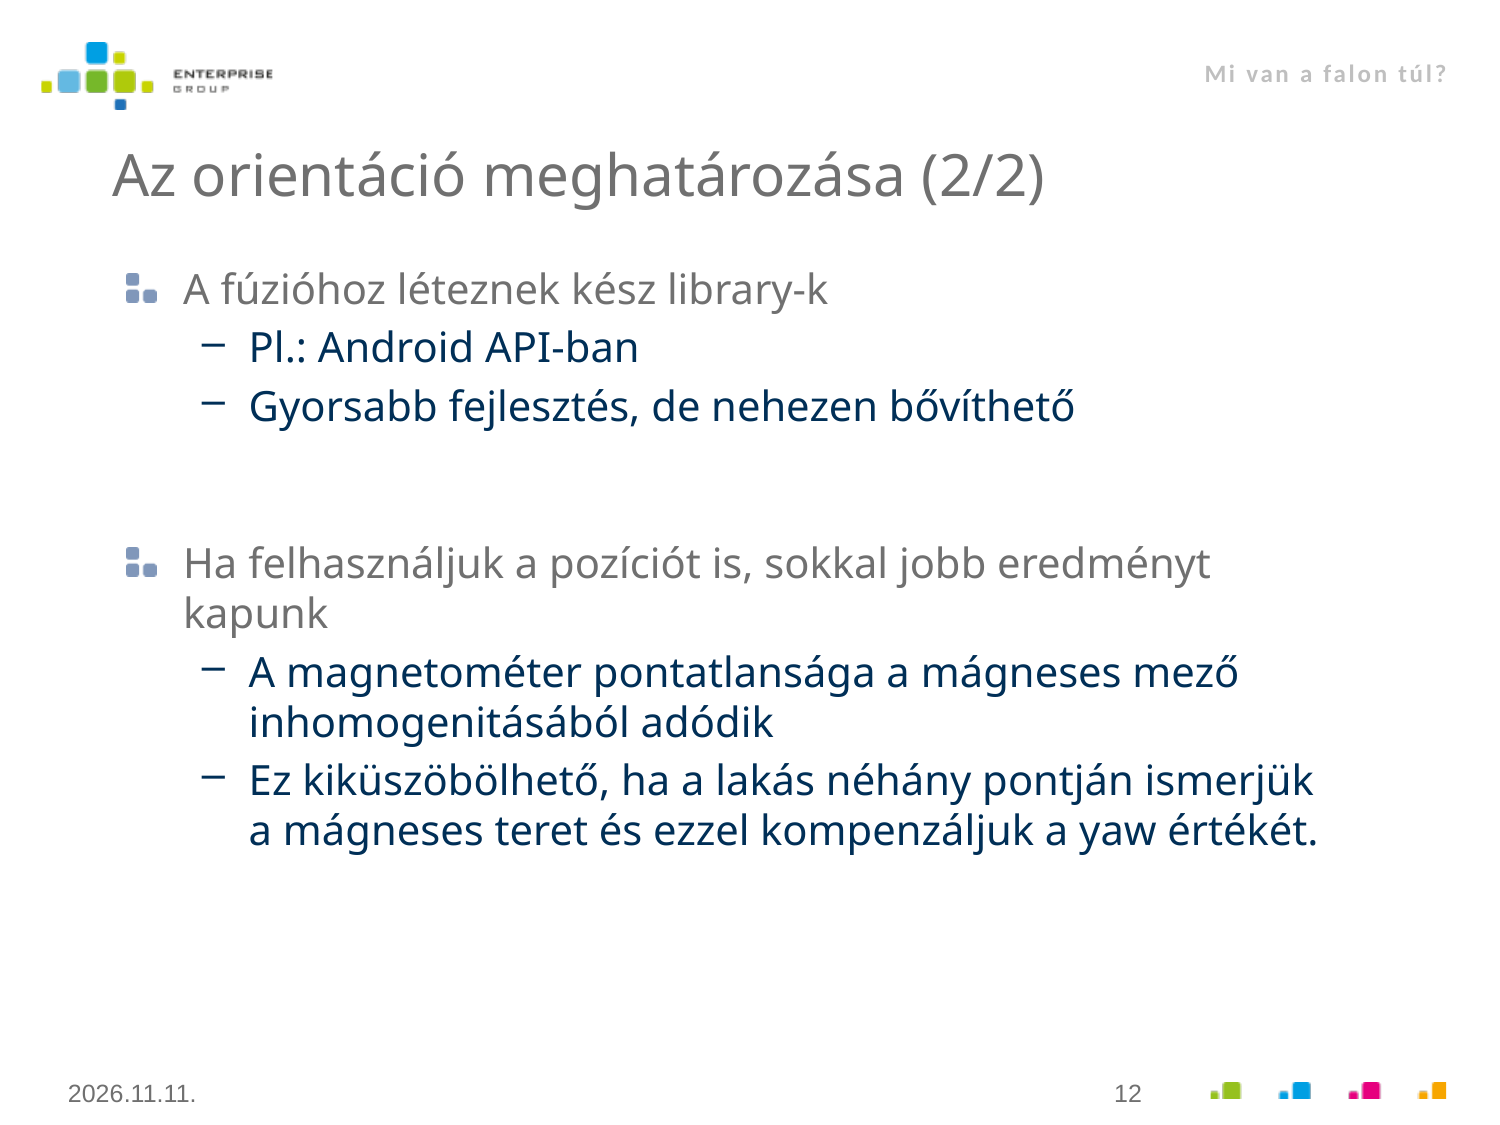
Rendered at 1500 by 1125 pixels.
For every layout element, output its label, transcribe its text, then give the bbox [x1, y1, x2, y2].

title Az orientáció meghatározása (2/2) [112, 125, 1353, 220]
slide_number 12 [844, 1070, 1157, 1125]
list A fúzióhoz léteznek kész library-k Pl.: Android API-ban Gyorsabb fejlesztés, de nehezen bővíthető Ha felhasználjuk a pozíciót is, sokkal jobb eredményt kapunk A magnetométer pontatlansága a mágneses mező inhomogenitásából adódik Ez kiküszöbölhető, ha a lakás néhány pontján ismerjük a mágneses teret és ezzel kompenzáljuk a yaw értékét. [112, 255, 1353, 1035]
picture [126, 273, 157, 303]
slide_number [53, 1070, 366, 1125]
picture [126, 547, 157, 577]
footer Mi van a falon túl? [512, 50, 1447, 100]
